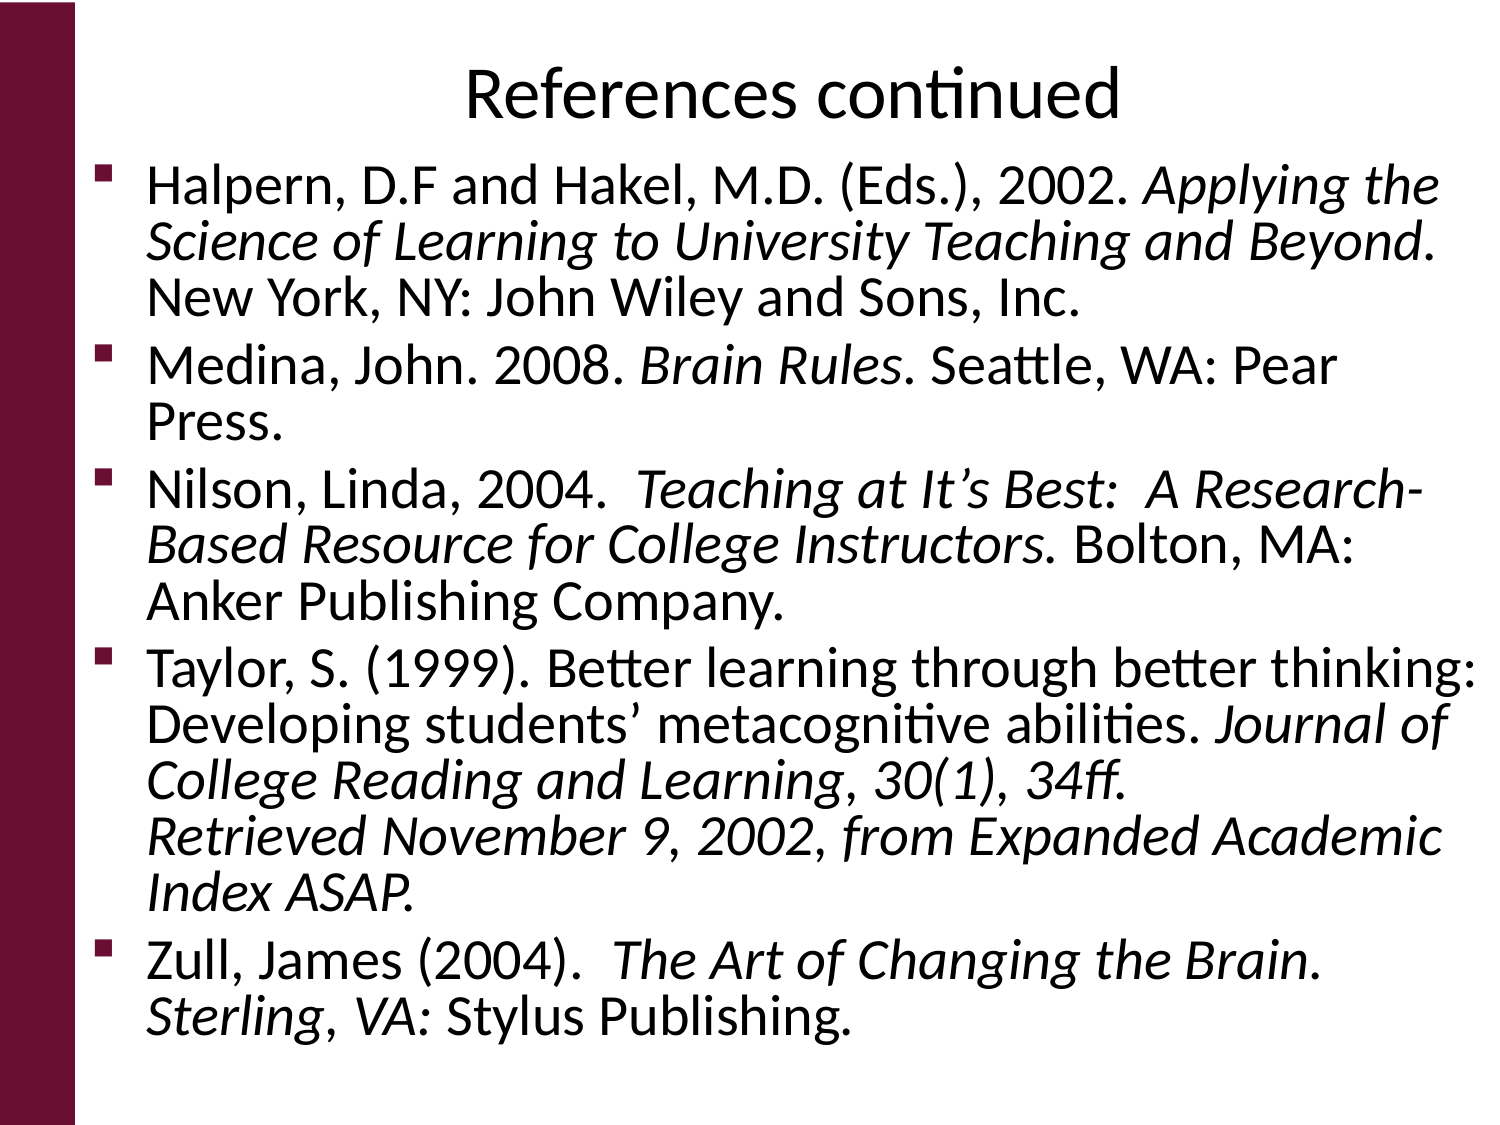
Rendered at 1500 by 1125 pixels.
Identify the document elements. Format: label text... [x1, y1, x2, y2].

text_box [0, 0, 77, 1125]
list Halpern, D.F and Hakel, M.D. (Eds.), 2002. Applying the Science of Learning to University Teaching and Beyond. New York, NY: John Wiley and Sons, Inc. Medina, John. 2008. Brain Rules. Seattle, WA: Pear Press. Nilson, Linda, 2004. Teaching at It’s Best: A Research-Based Resource for College Instructors. Bolton, MA: Anker Publishing Company. Taylor, S. (1999). Better learning through better thinking: Developing students’ metacognitive abilities. Journal of College Reading and Learning, 30(1), 34ff. Retrieved November 9, 2002, from Expanded Academic Index ASAP. Zull, James (2004). The Art of Changing the Brain. Sterling, VA: Stylus Publishing. [77, 152, 1500, 1125]
title References continued [125, 0, 1463, 152]
